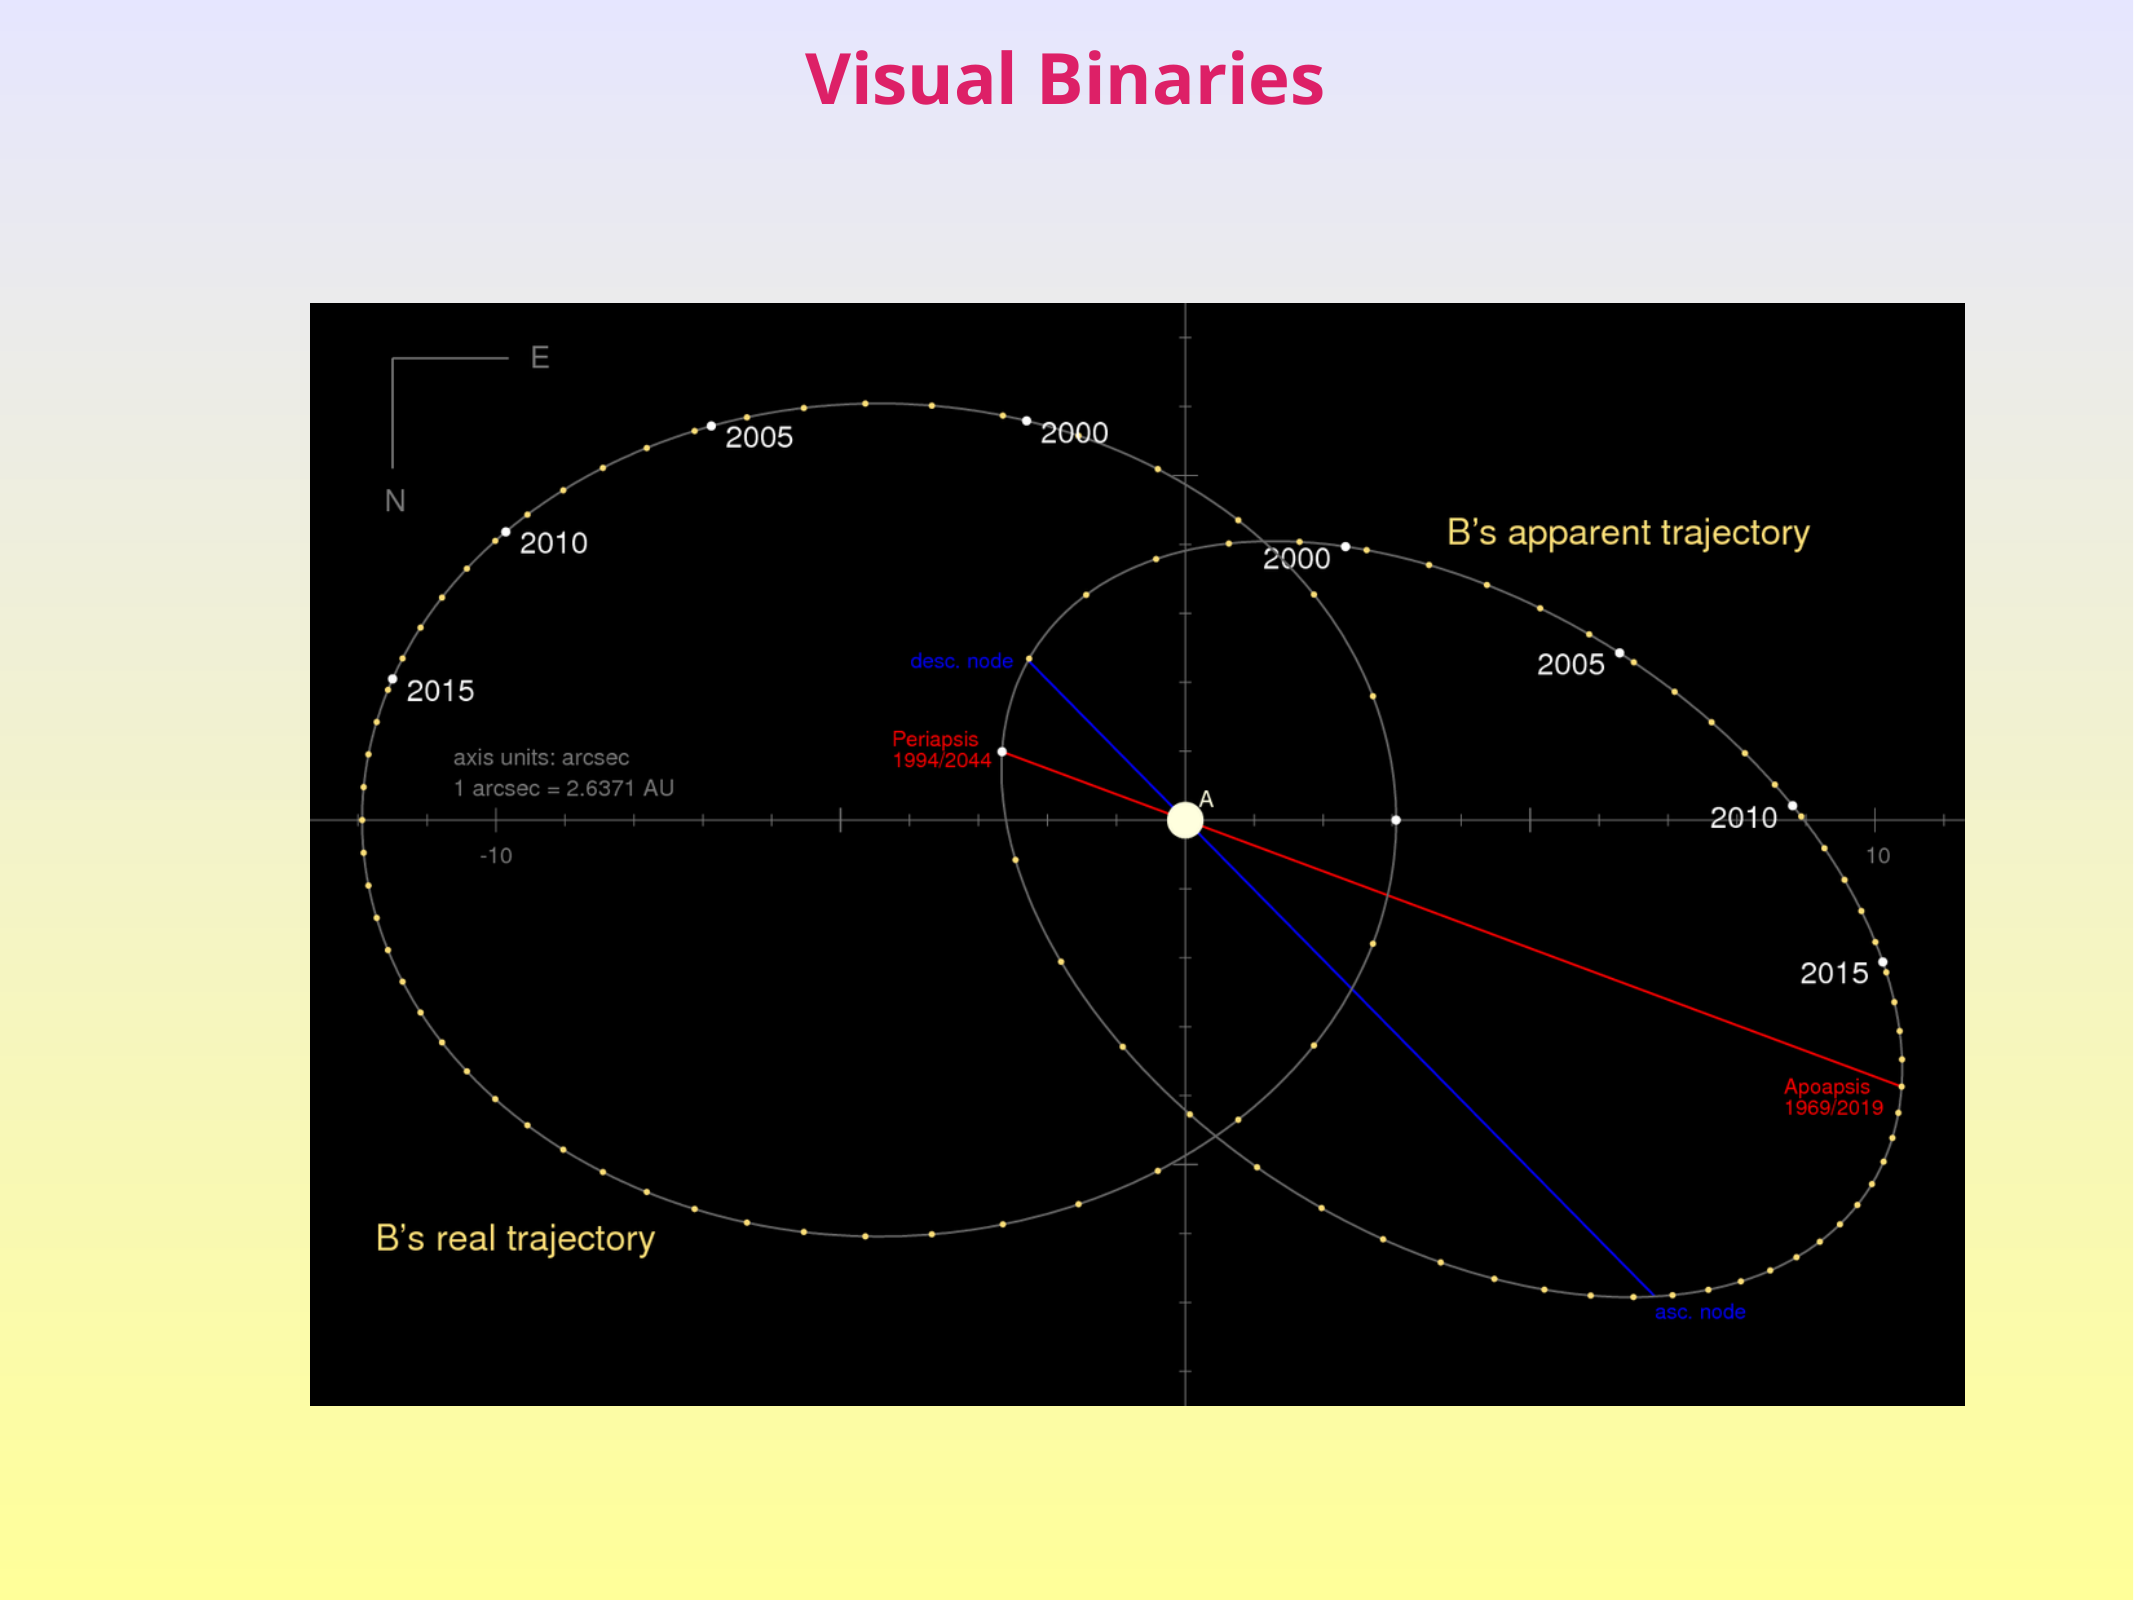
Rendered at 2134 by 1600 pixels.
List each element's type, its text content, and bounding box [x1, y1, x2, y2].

text_box Visual Binaries [106, 0, 2025, 163]
picture [310, 303, 1965, 1407]
